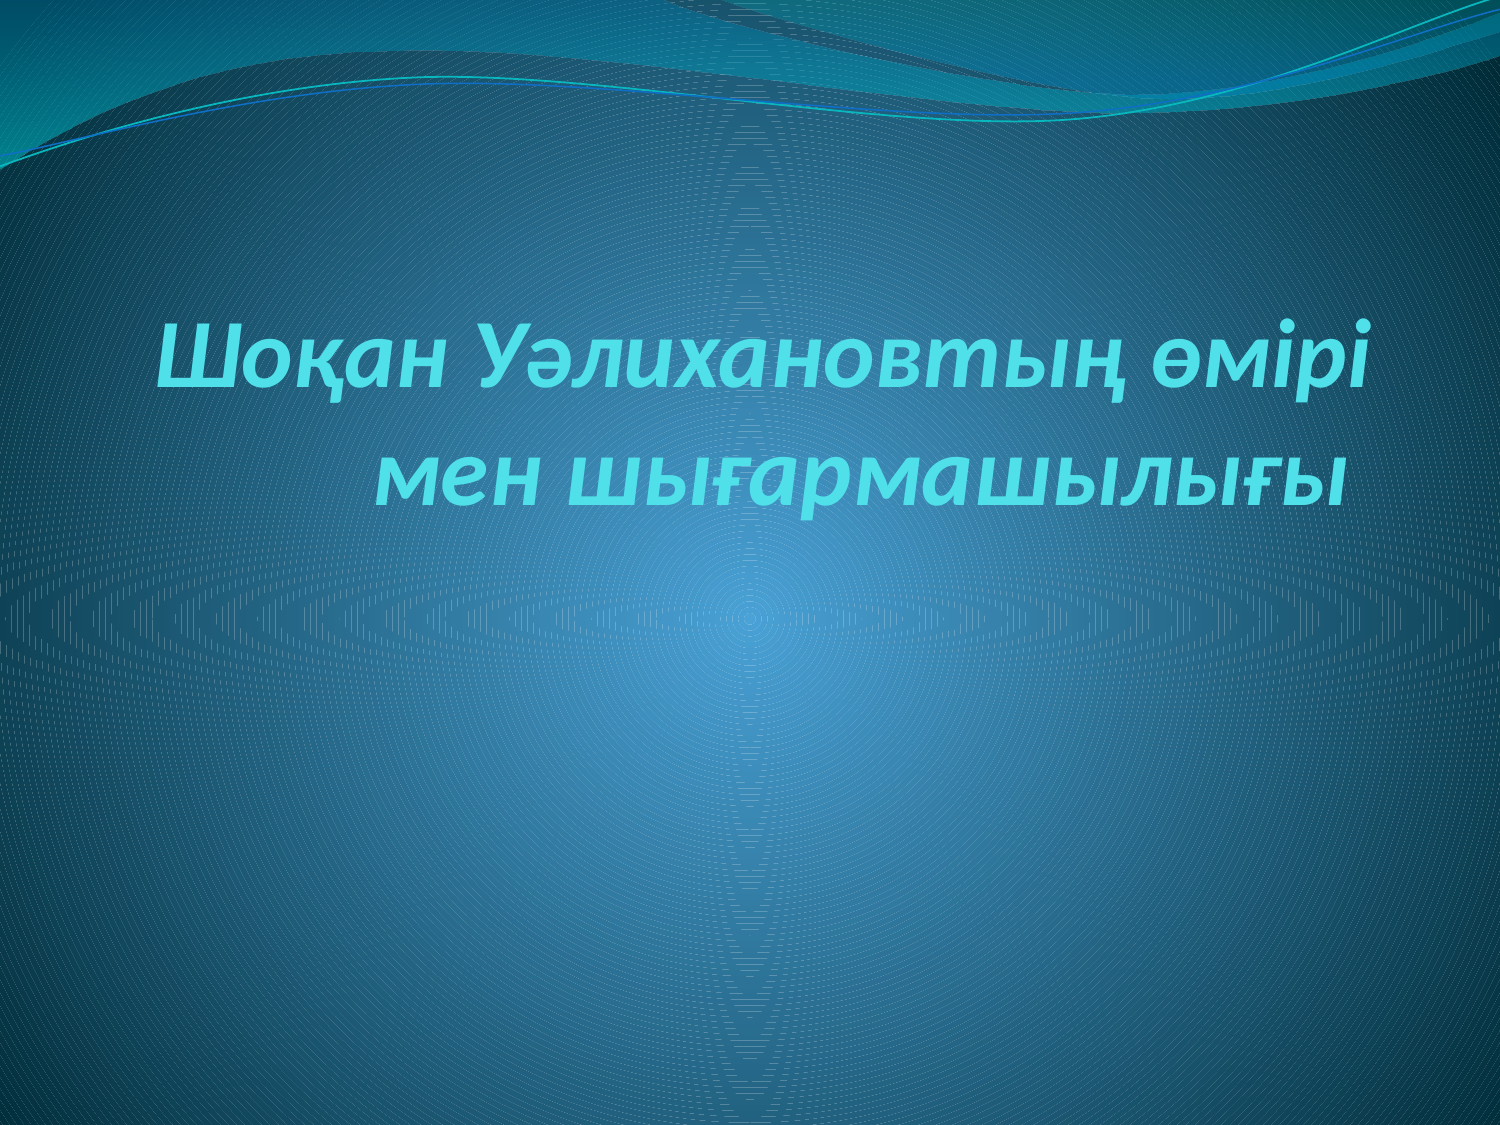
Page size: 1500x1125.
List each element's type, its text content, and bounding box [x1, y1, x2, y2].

title Шоқан Уәлихановтың өмірі мен шығармашылығы [87, 224, 1376, 525]
